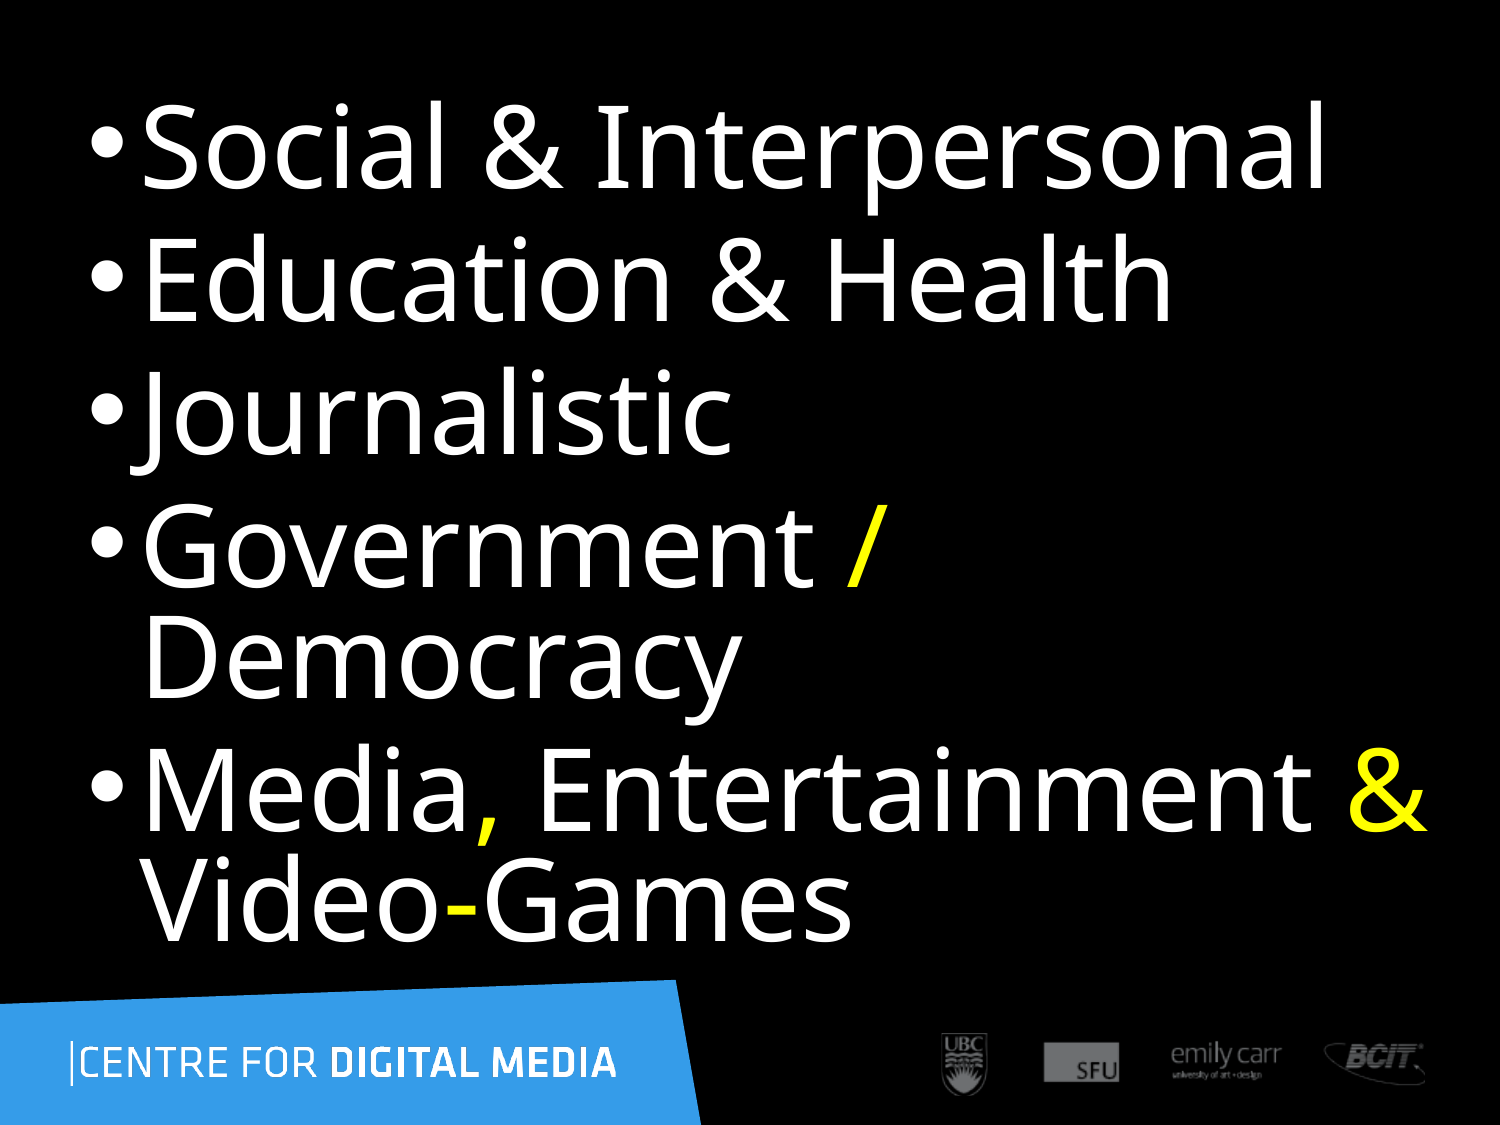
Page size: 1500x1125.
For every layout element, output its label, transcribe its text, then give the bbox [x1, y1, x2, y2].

list Social & Interpersonal Education & Health Journalistic Government / Democracy Media, Entertainment & Video-Games [75, 87, 1470, 982]
